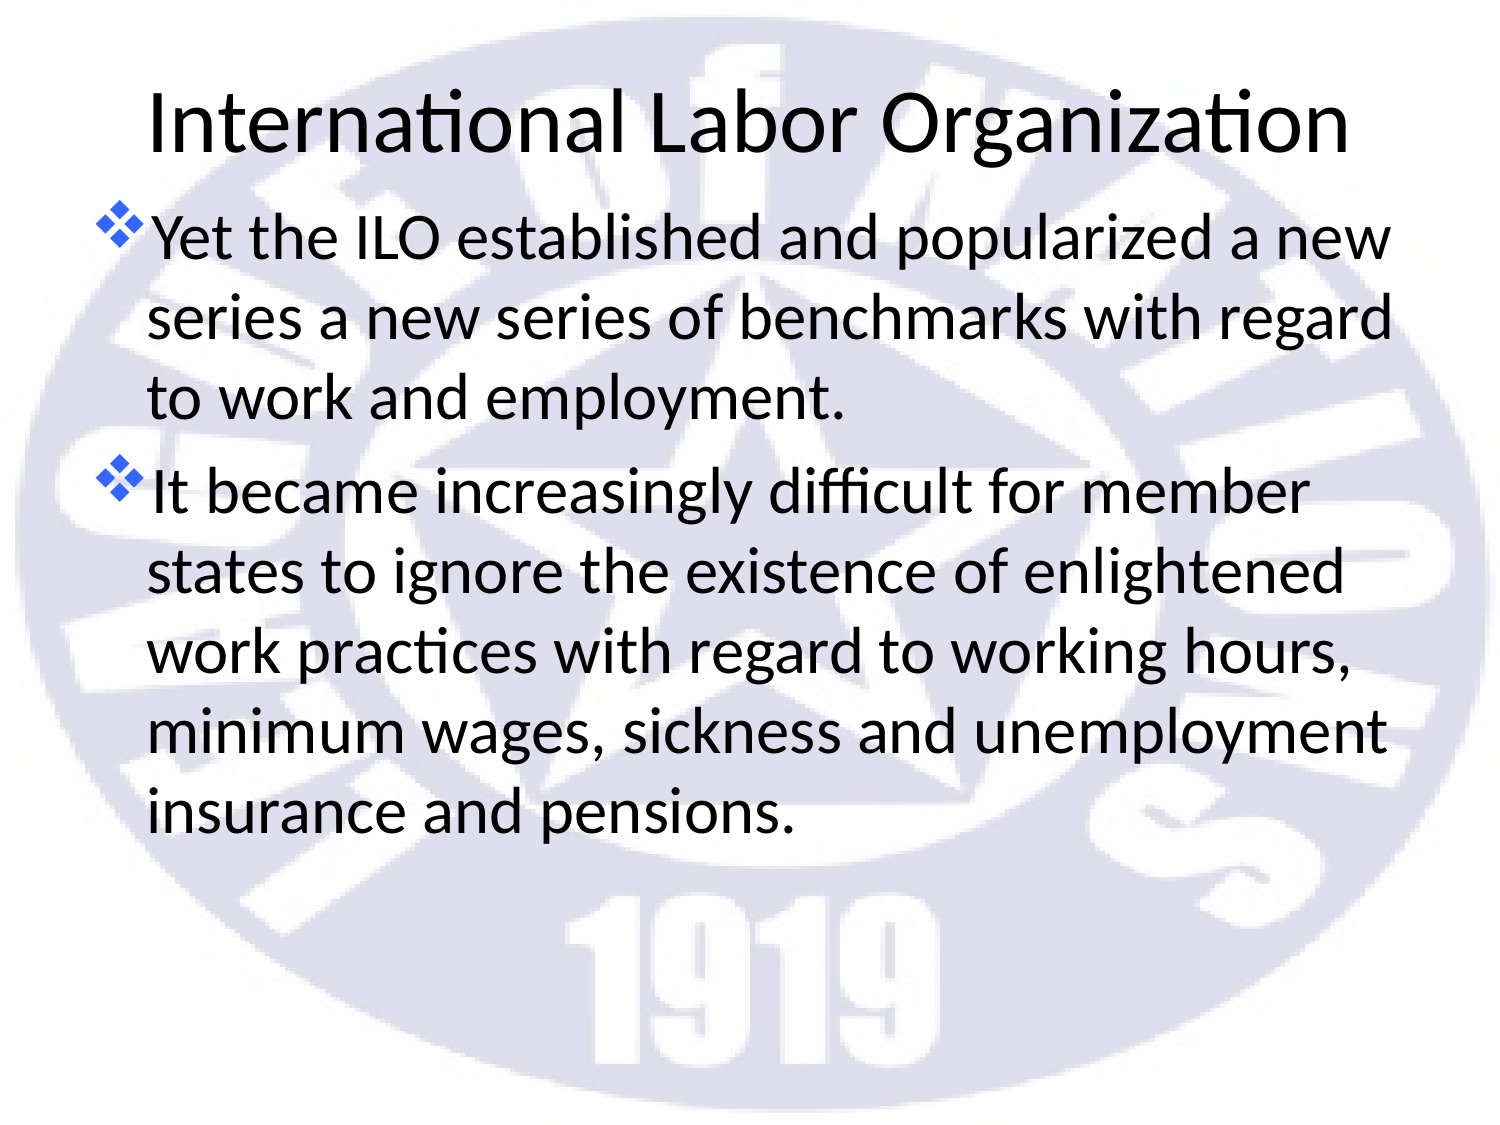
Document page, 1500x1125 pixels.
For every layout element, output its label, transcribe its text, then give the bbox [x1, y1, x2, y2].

title International Labor Organization [75, 45, 1425, 185]
list Yet the ILO established and popularized a new series a new series of benchmarks with regard to work and employment. It became increasingly difficult for member states to ignore the existence of enlightened work practices with regard to working hours, minimum wages, sickness and unemployment insurance and pensions. [75, 185, 1425, 1094]
